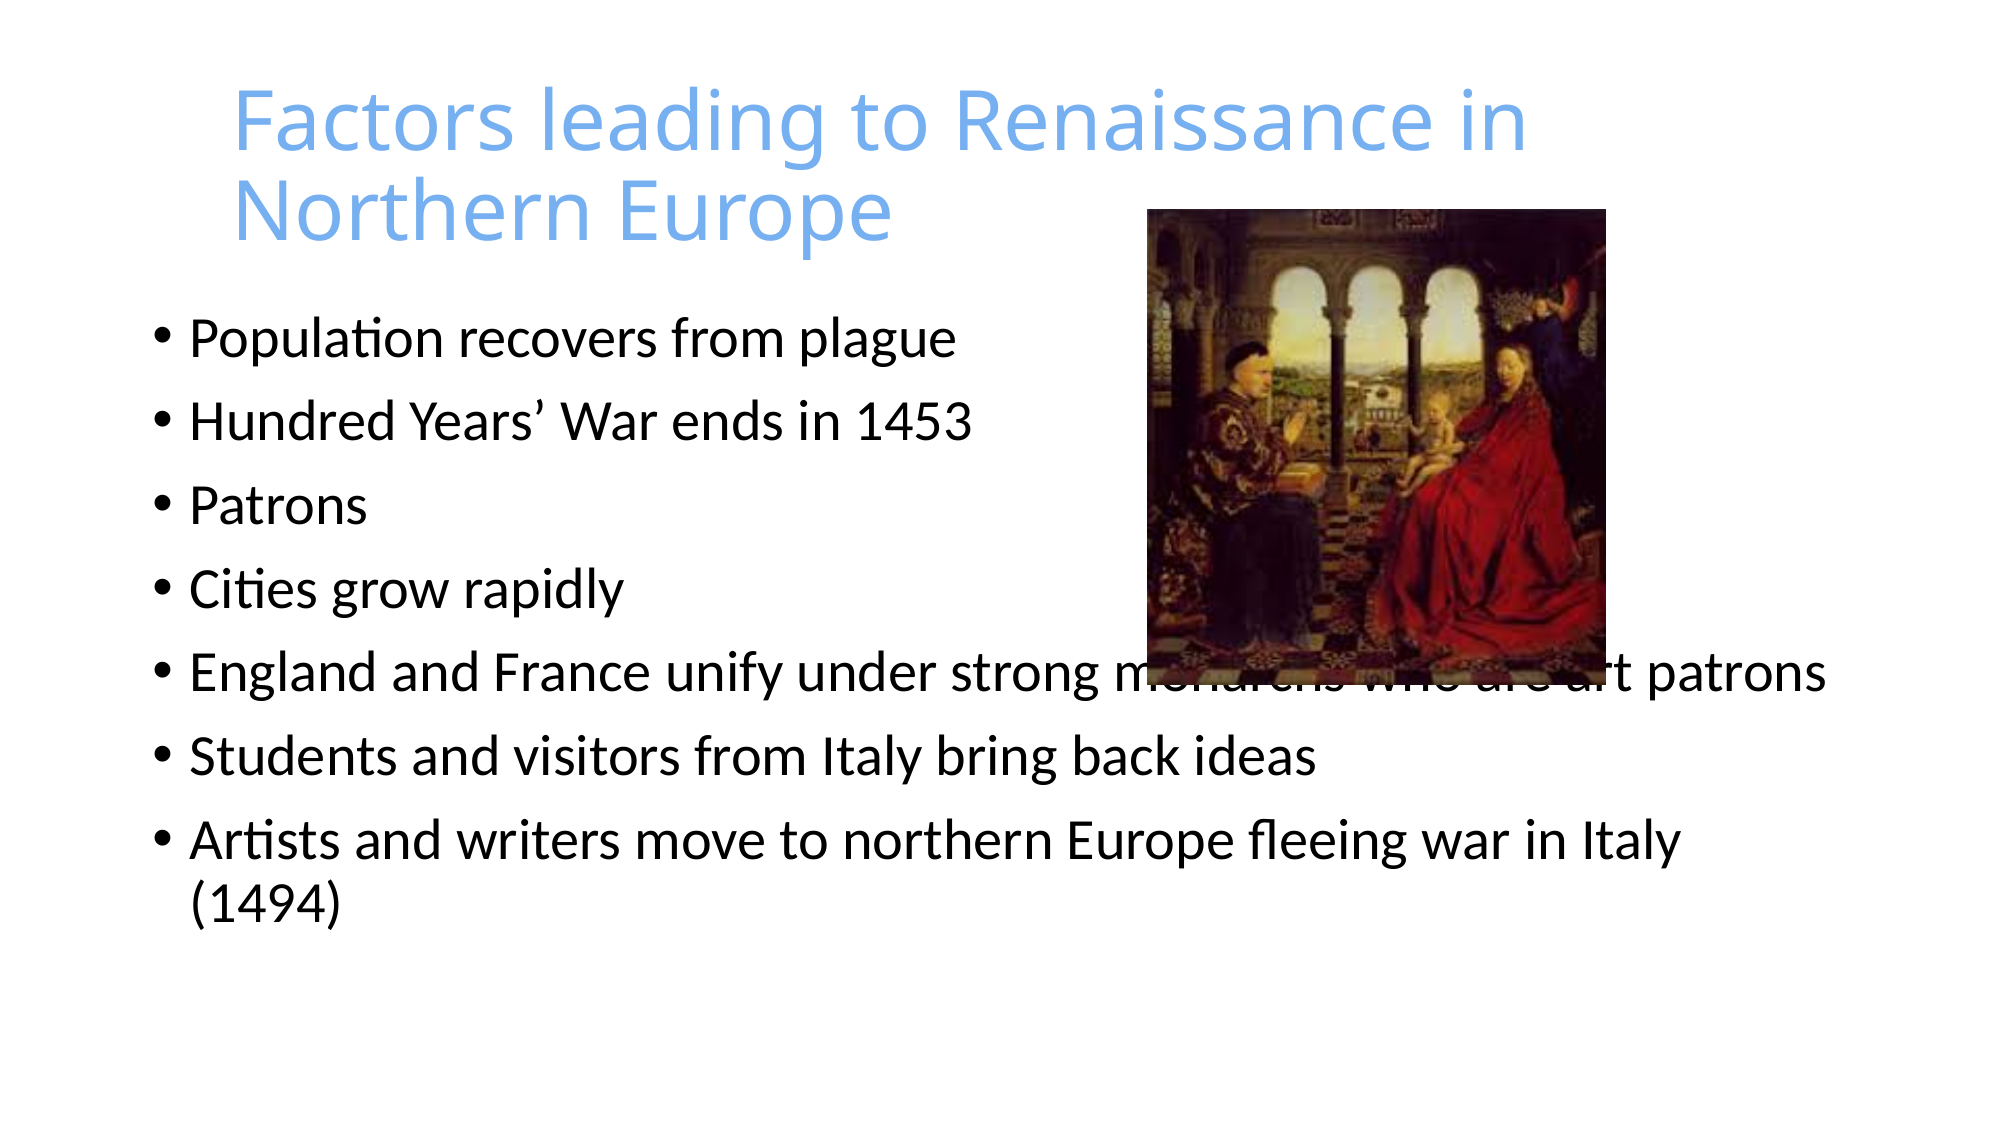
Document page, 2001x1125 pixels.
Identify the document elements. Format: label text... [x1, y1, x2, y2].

picture [1147, 209, 1606, 685]
list Population recovers from plague Hundred Years’ War ends in 1453 Patrons Cities grow rapidly England and France unify under strong monarchs who are art patrons Students and visitors from Italy bring back ideas Artists and writers move to northern Europe fleeing war in Italy (1494) [137, 299, 1863, 1014]
title Factors leading to Renaissance in Northern Europe [137, 59, 1863, 278]
